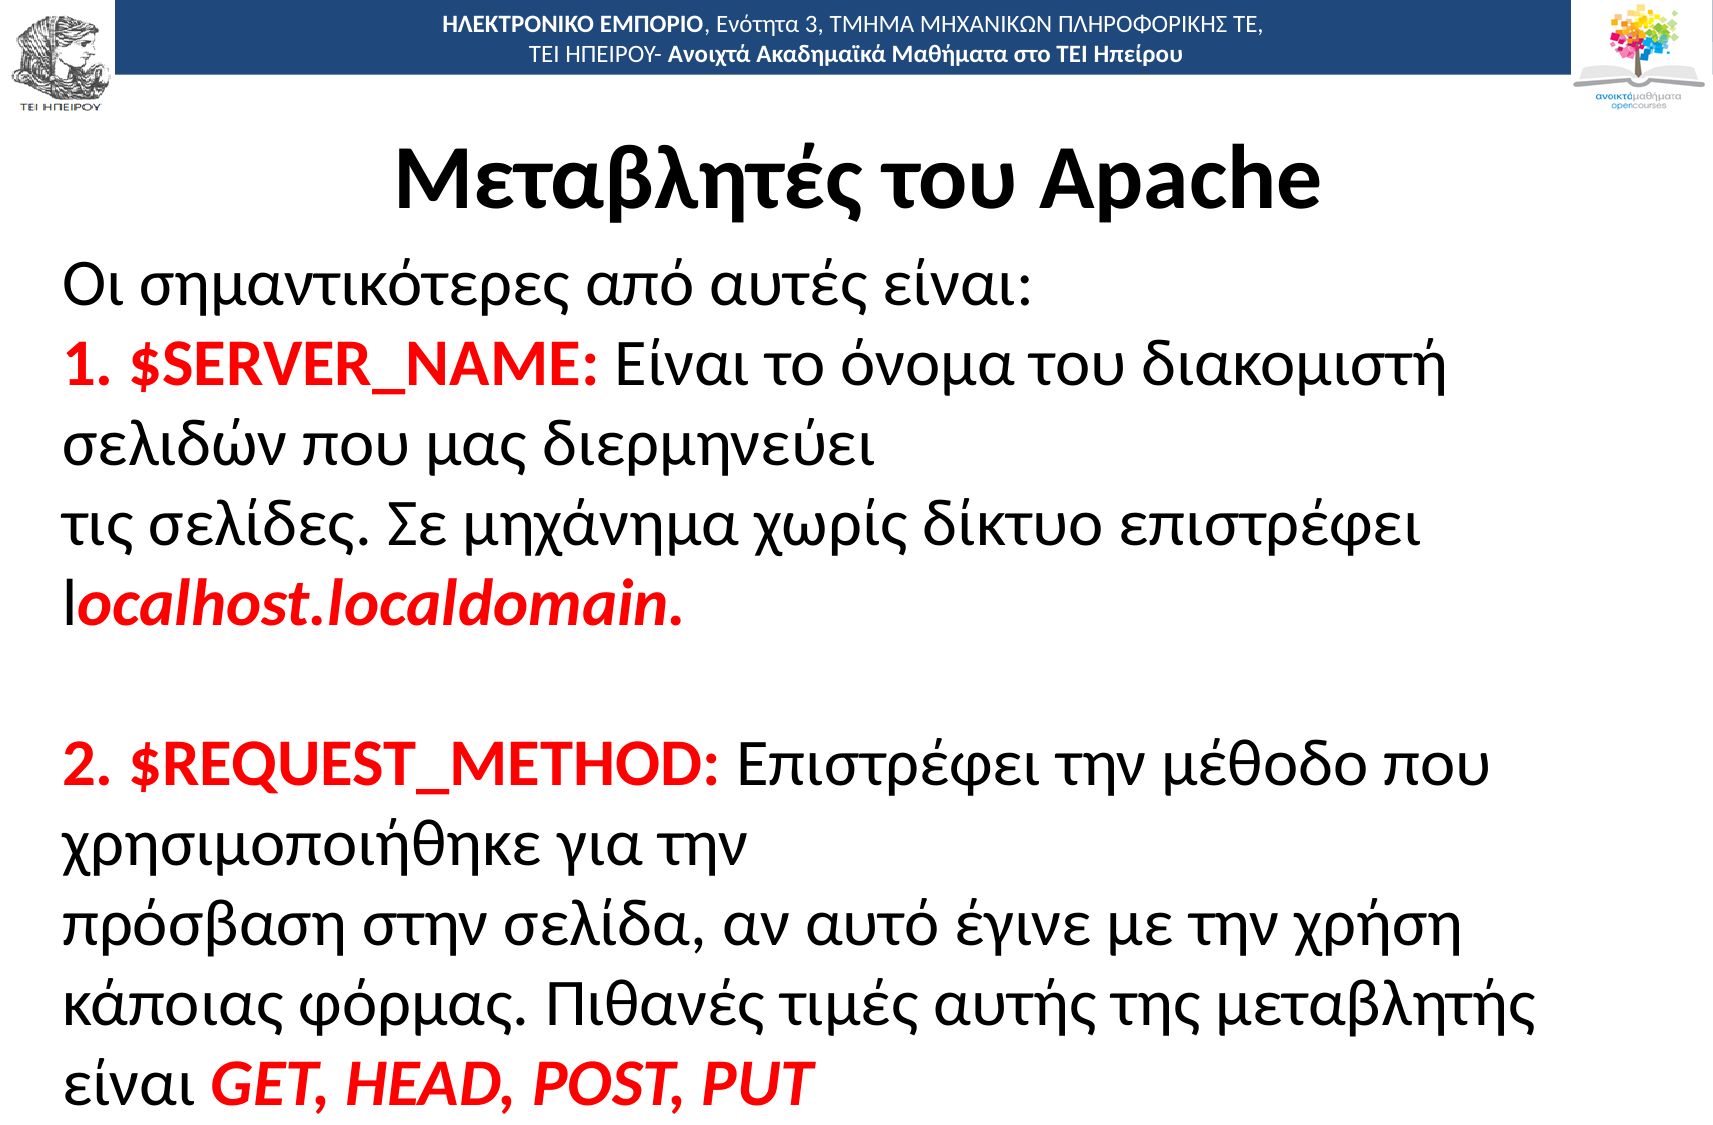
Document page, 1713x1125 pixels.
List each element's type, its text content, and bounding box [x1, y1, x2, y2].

picture [0, 0, 115, 114]
title Μεταβλητές του Apache [87, 78, 1629, 231]
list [1570, 0, 1713, 114]
text_box Οι σημαντικότερες από αυτές είναι: 1. $SERVER_NAME: Είναι το όνομα του διακομιστή σελιδών που μας διερμηνεύει τις σελίδες. Σε μηχάνημα χωρίς δίκτυο επιστρέφει localhost.localdomain. 2. $REQUEST_METHOD: Επιστρέφει την μέθοδο που χρησιμοποιήθηκε για την πρόσβαση στην σελίδα, αν αυτό έγινε με την χρήση κάποιας φόρμας. Πιθανές τιμές αυτής της μεταβλητής είναι GET, HEAD, POST, PUT [47, 231, 1666, 851]
text_box ΗΛΕΚΤΡΟΝΙΚΟ ΕΜΠΟΡΙΟ, Ενότητα 3, ΤΜΗΜΑ ΜΗΧΑΝΙΚΩΝ ΠΛΗΡΟΦΟΡΙΚΗΣ ΤΕ, ΤΕΙ ΗΠΕΙΡΟΥ- Ανοιχτά Ακαδημαϊκά Μαθήματα στο ΤΕΙ Ηπείρου [116, 0, 1568, 75]
